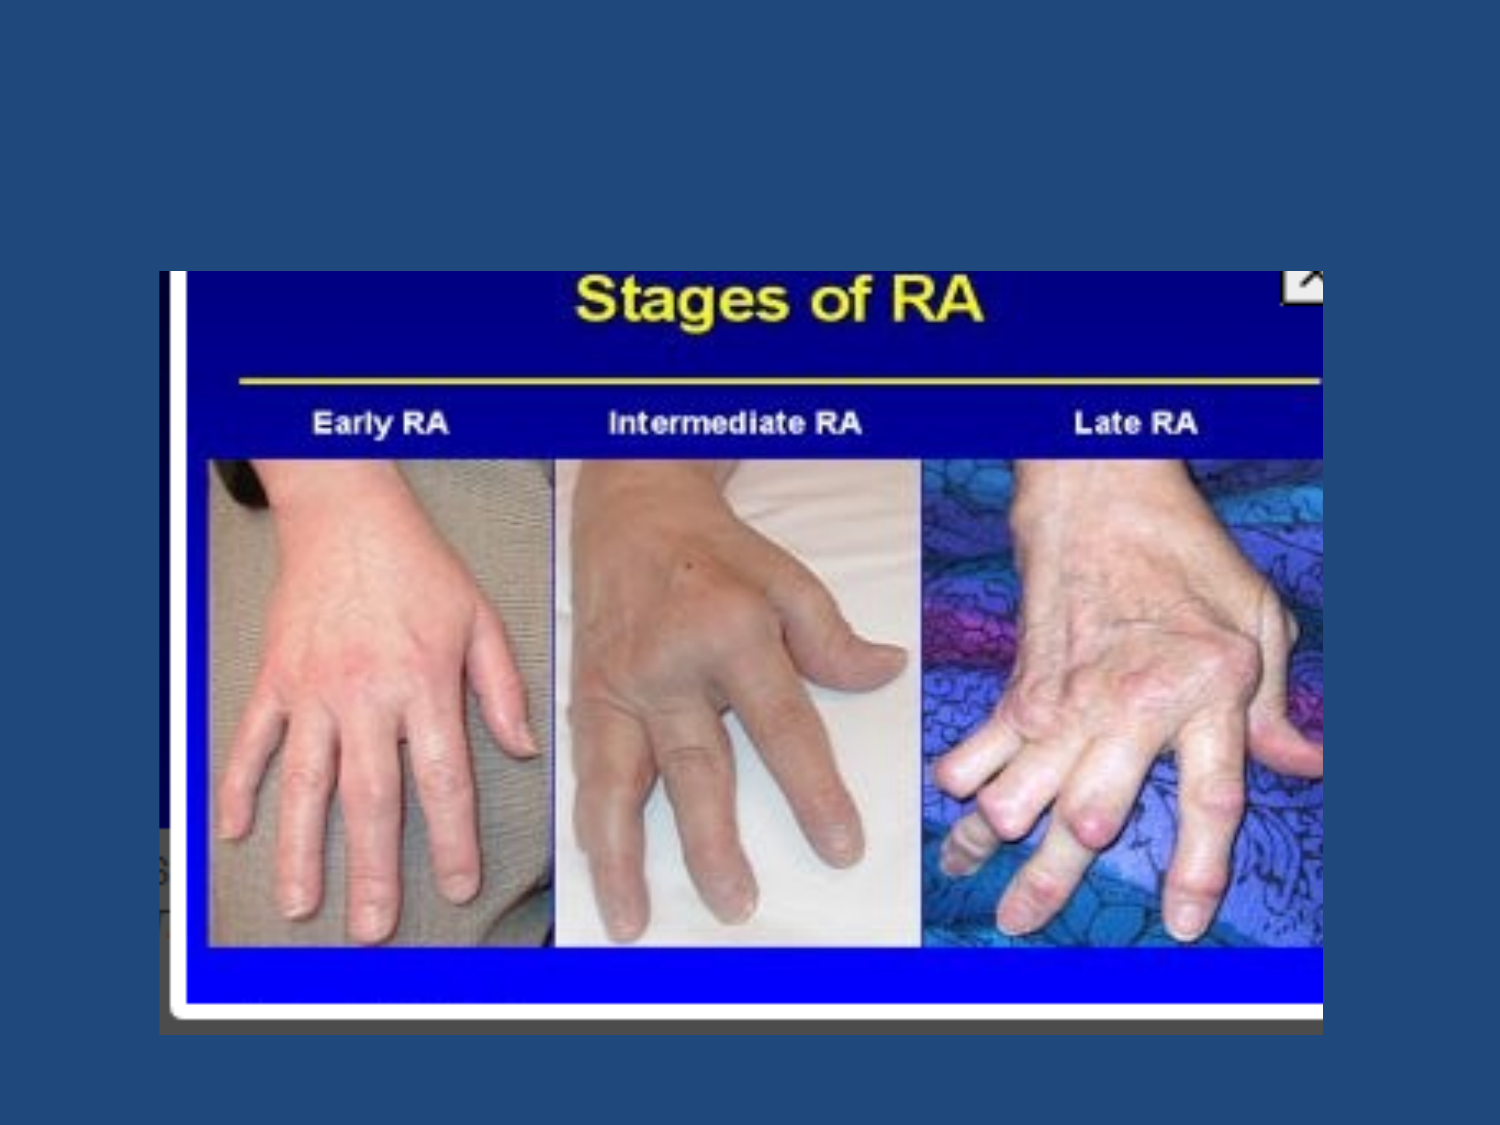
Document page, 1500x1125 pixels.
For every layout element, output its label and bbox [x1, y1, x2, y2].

list [159, 271, 1324, 1036]
